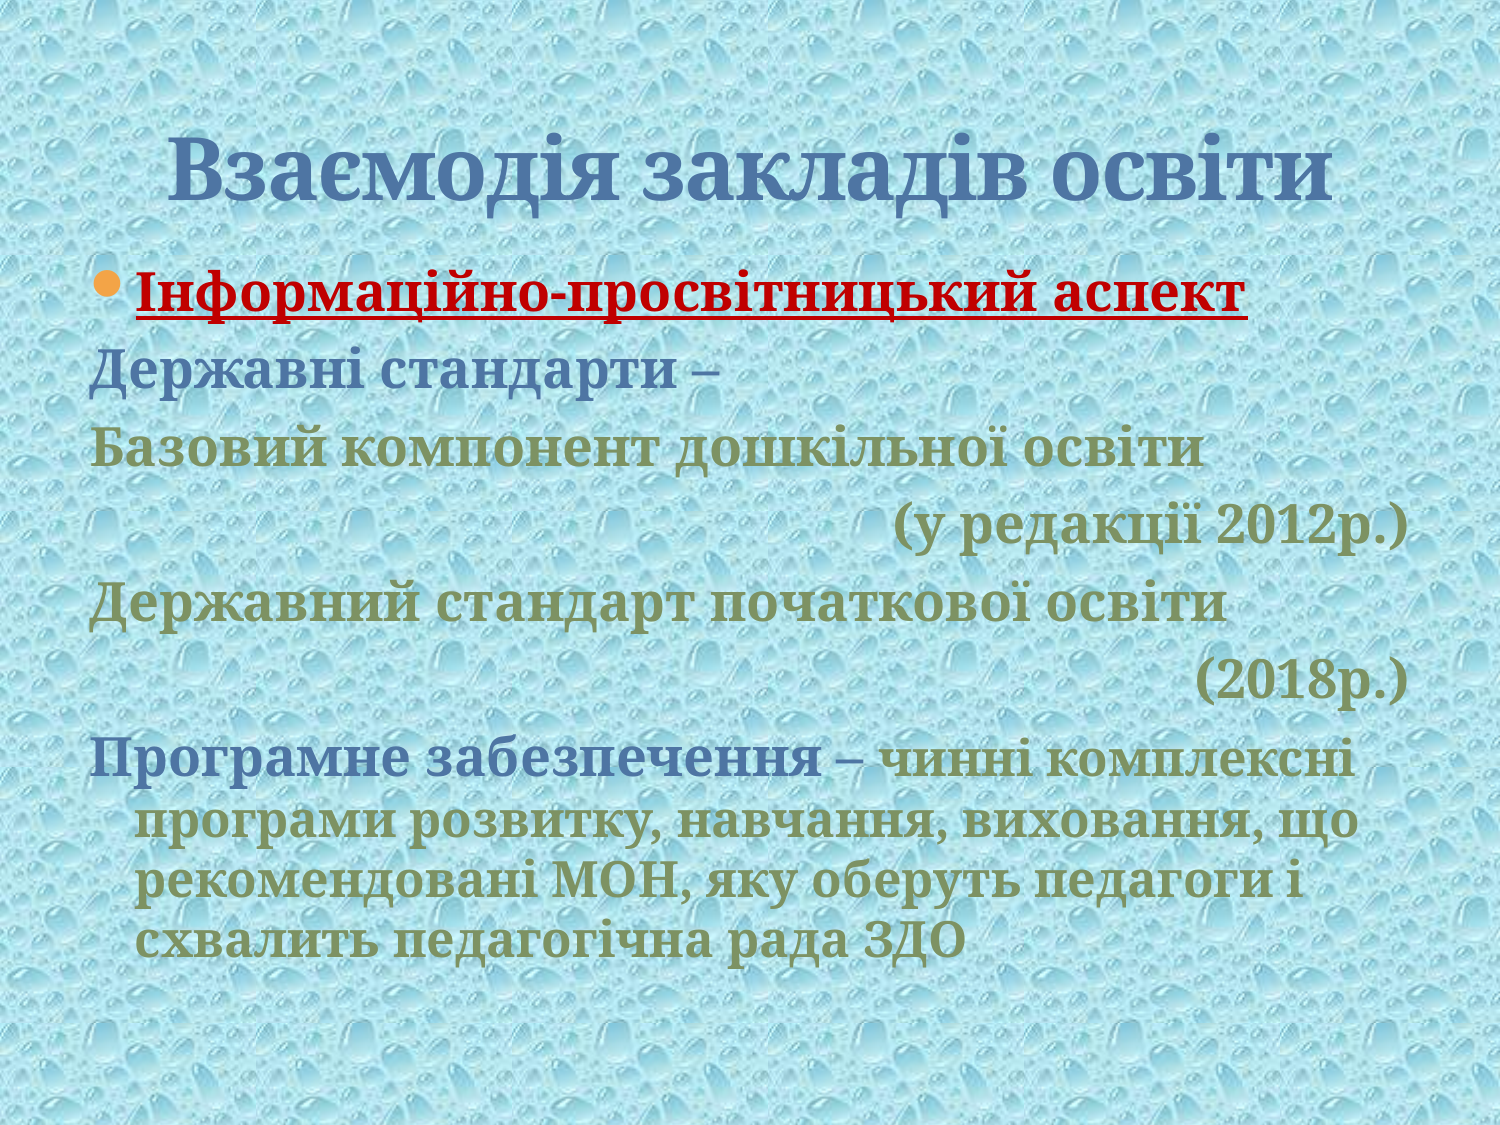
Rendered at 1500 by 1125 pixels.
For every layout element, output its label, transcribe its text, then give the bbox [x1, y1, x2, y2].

title Взаємодія закладів освіти [74, 24, 1425, 225]
list Інформаційно-просвітницький аспект Державні стандарти – Базовий компонент дошкільної освіти (у редакції 2012р.) Державний стандарт початкової освіти (2018р.) Програмне забезпечення – чинні комплексні програми розвитку, навчання, виховання, що рекомендовані МОН, яку оберуть педагоги і схвалить педагогічна рада ЗДО [75, 249, 1425, 1000]
picture [0, 0, 1500, 1125]
